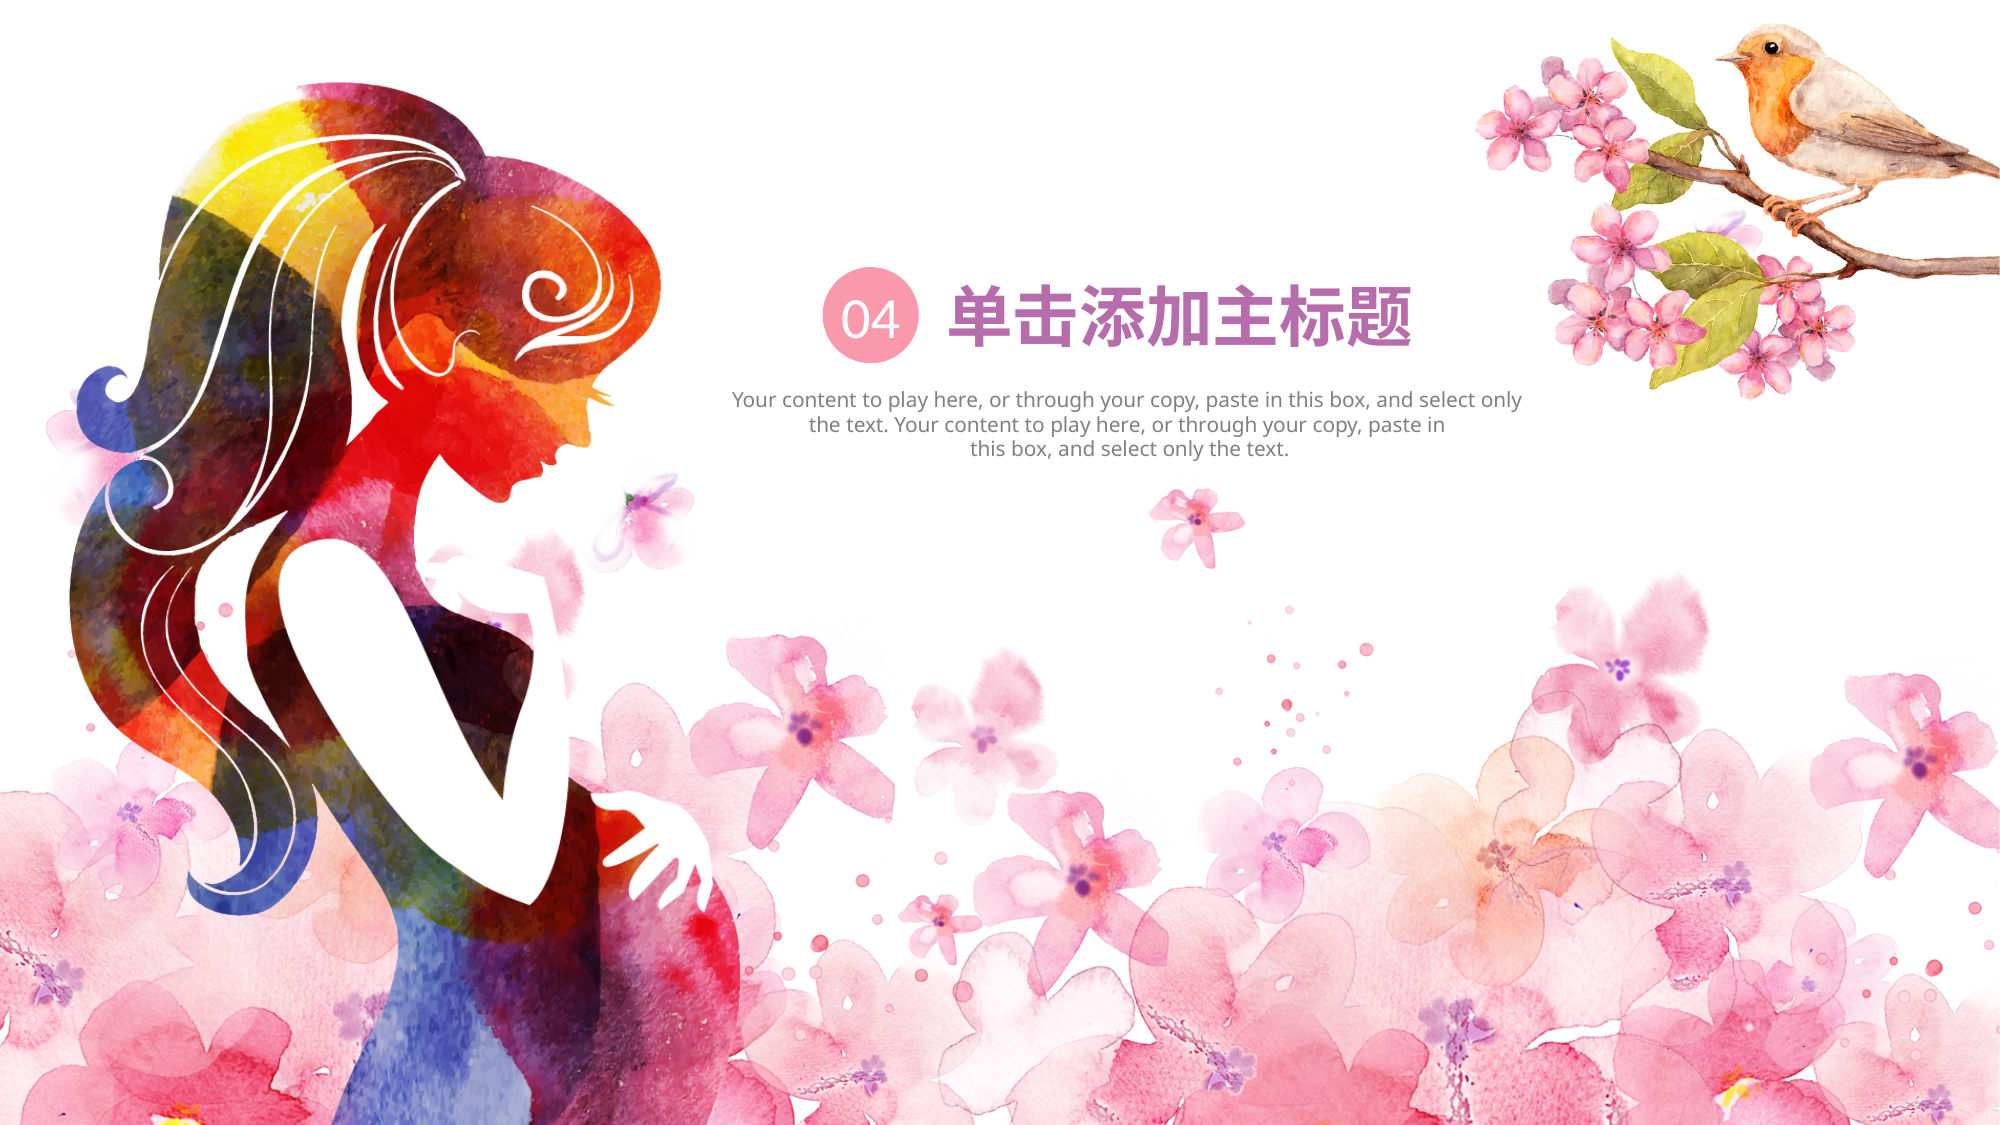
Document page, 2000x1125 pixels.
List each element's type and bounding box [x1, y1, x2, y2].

text_box [822, 266, 919, 364]
picture [0, 0, 2000, 1125]
